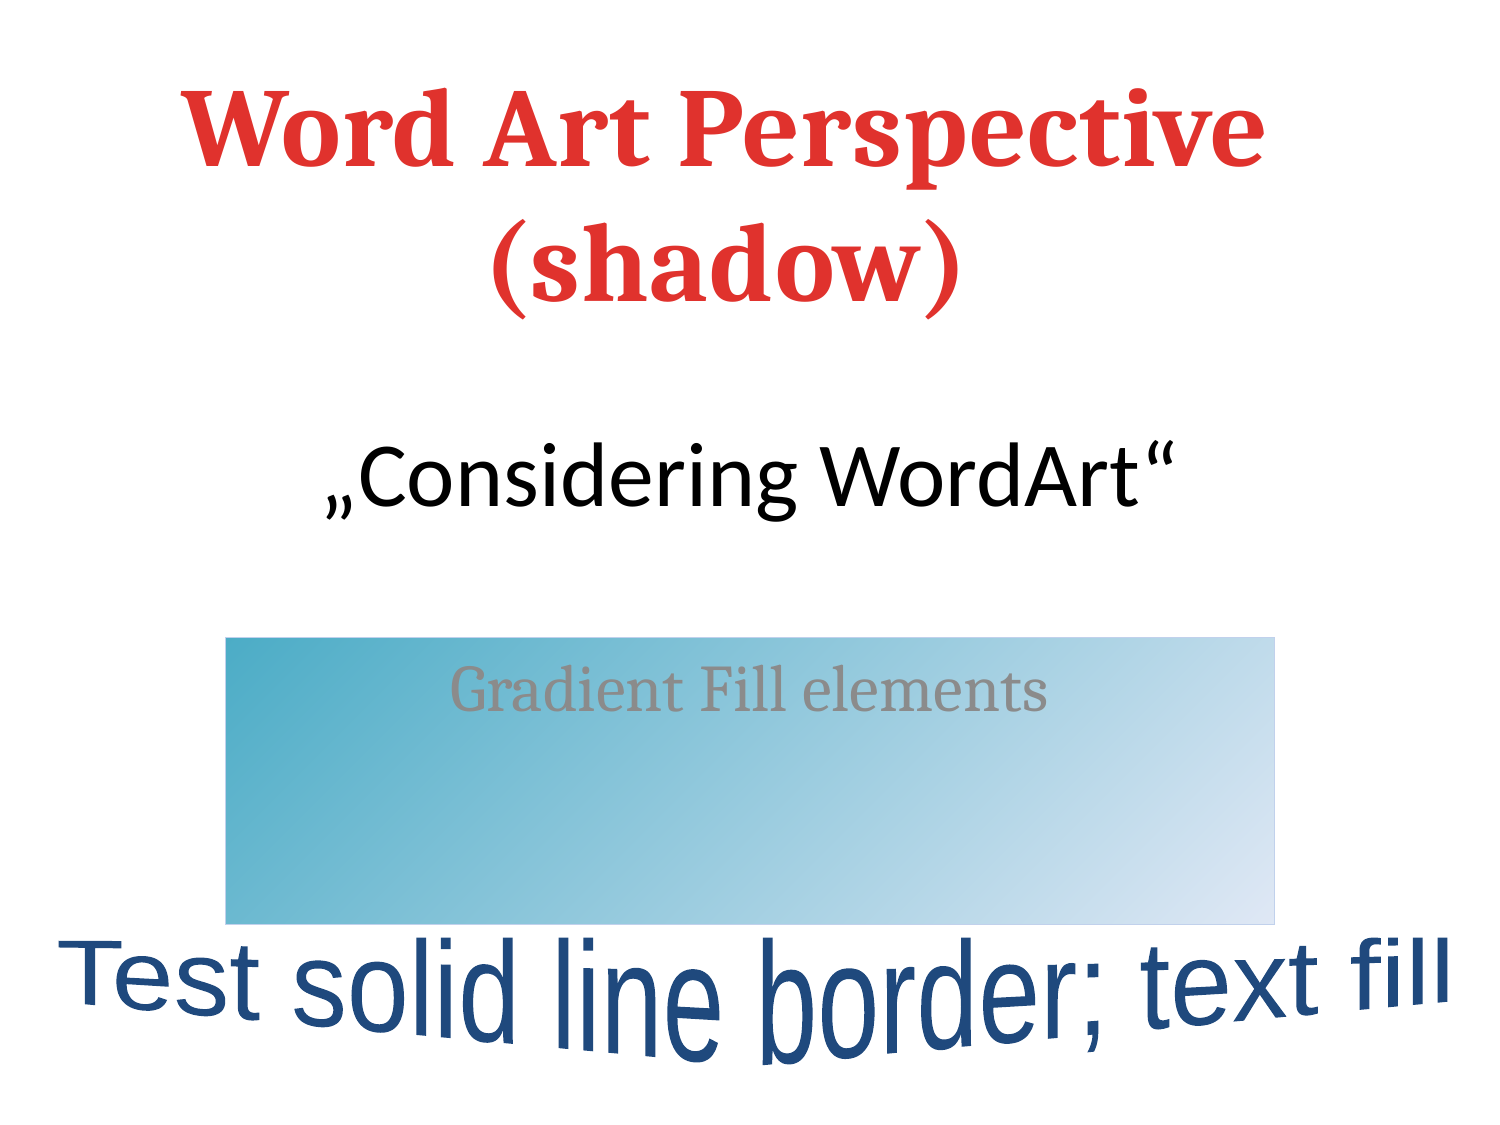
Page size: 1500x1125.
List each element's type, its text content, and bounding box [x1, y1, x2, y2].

title „Considering WordArt“ [112, 349, 1388, 591]
text_box Word Art Perspective (shadow) [166, 46, 1287, 332]
subtitle Gradient Fill elements [225, 637, 1275, 925]
